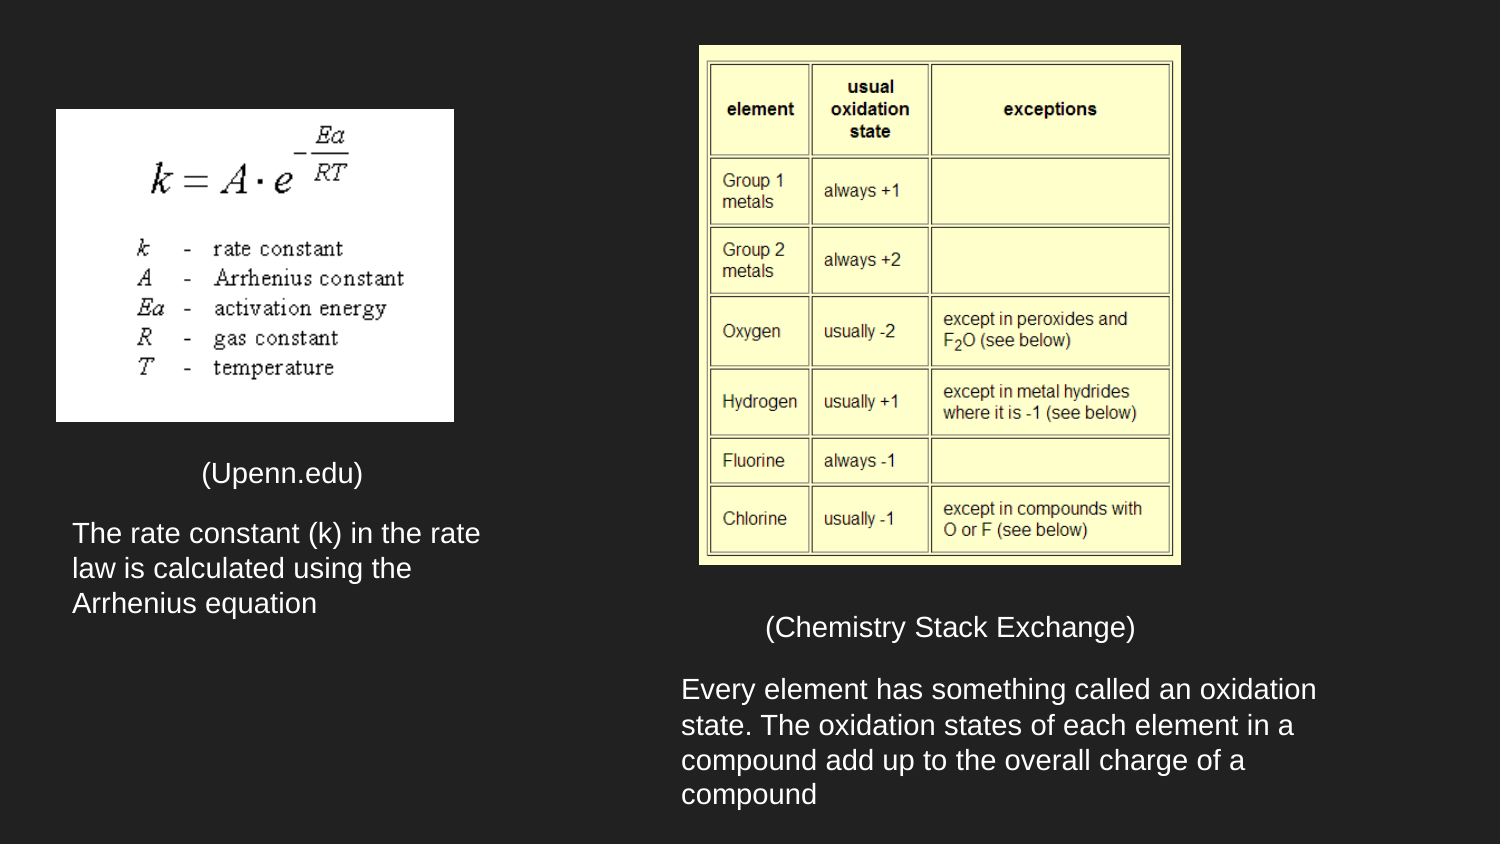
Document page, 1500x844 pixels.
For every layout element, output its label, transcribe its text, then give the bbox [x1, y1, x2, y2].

picture [699, 44, 1182, 565]
text_box (Upenn.edu) [186, 439, 472, 499]
text_box Every element has something called an oxidation state. The oxidation states of each element in a compound add up to the overall charge of a compound [665, 655, 1406, 826]
text_box The rate constant (k) in the rate law is calculated using the Arrhenius equation [57, 499, 539, 635]
text_box (Chemistry Stack Exchange) [750, 593, 1301, 655]
picture [56, 109, 454, 423]
